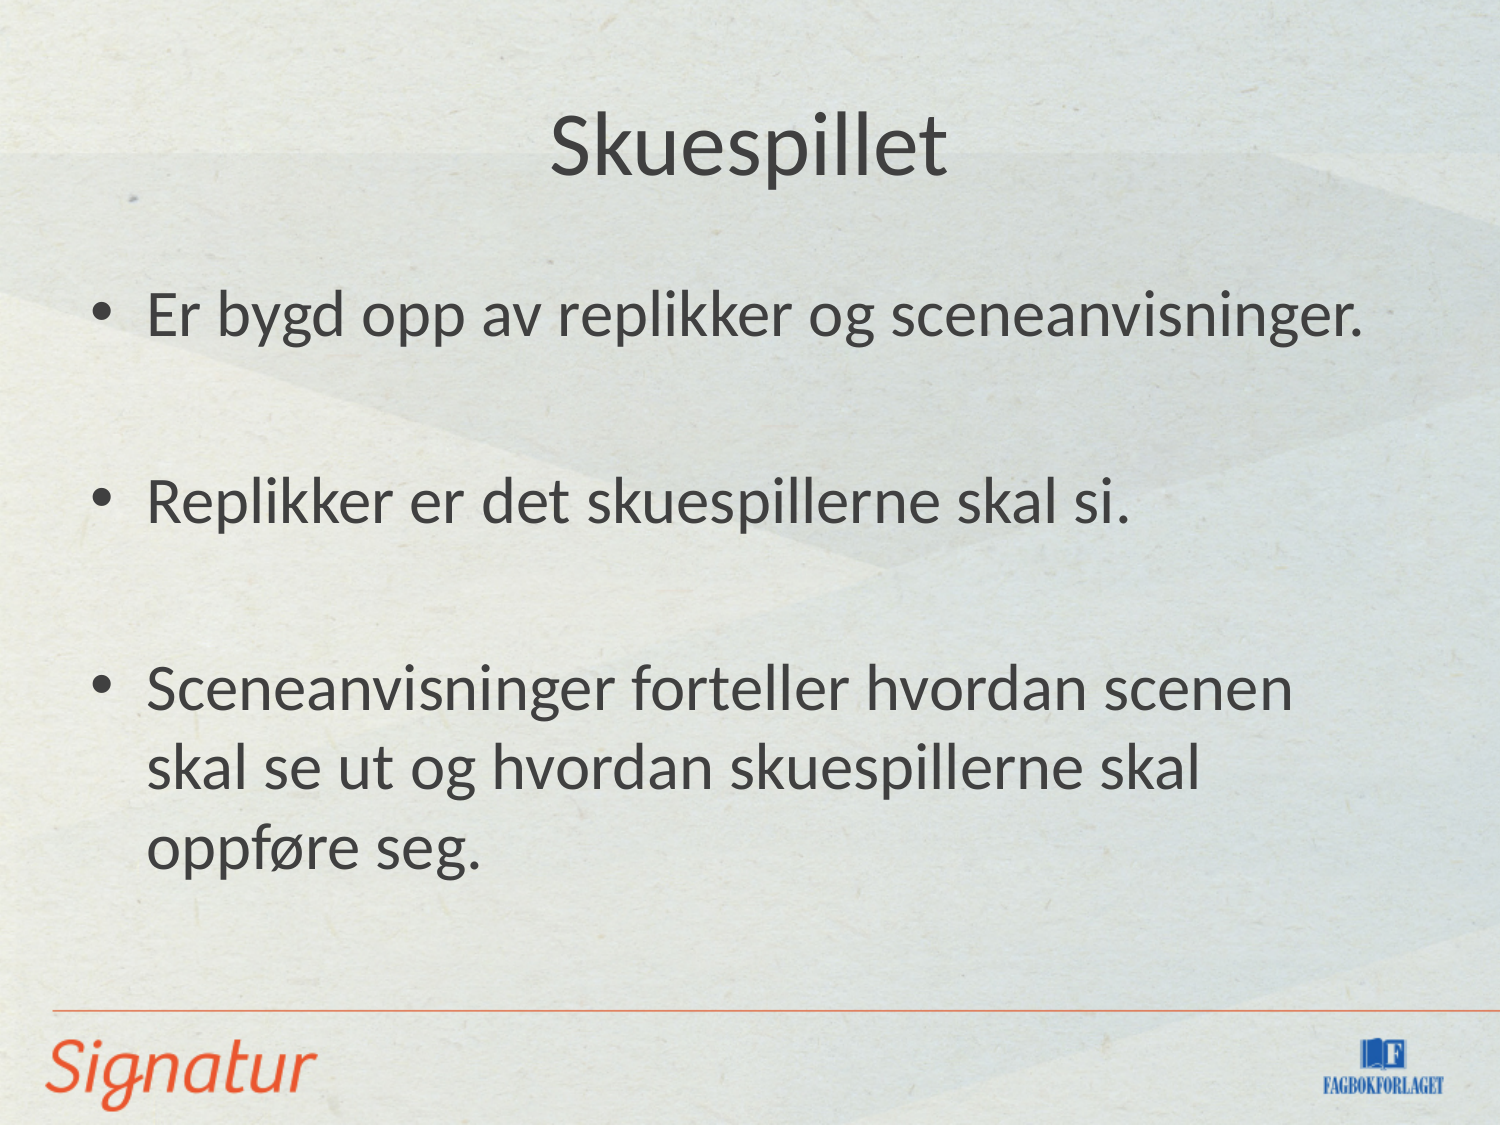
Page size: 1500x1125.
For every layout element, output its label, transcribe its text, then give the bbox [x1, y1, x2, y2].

picture [0, 0, 1500, 1125]
list Er bygd opp av replikker og sceneanvisninger. Replikker er det skuespillerne skal si. Sceneanvisninger forteller hvordan scenen skal se ut og hvordan skuespillerne skal oppføre seg. [75, 262, 1425, 1005]
title Skuespillet [75, 45, 1425, 233]
